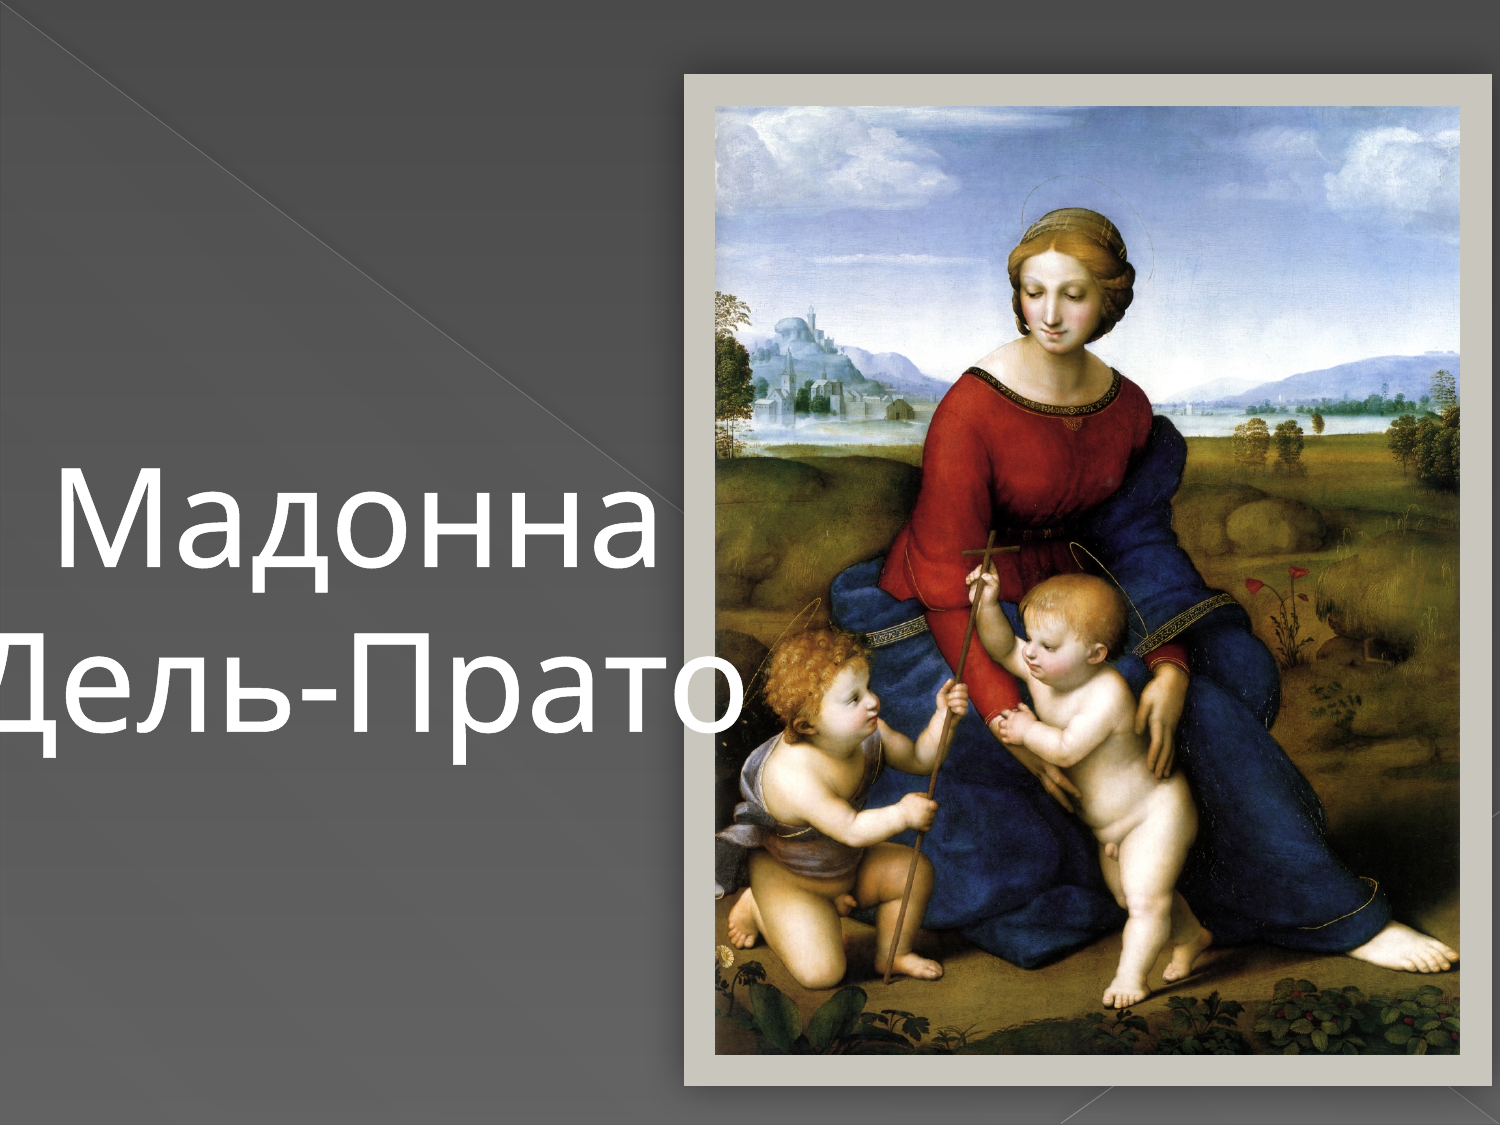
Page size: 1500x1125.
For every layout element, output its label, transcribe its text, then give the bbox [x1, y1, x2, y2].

text_box Мадонна Дель-Прато [0, 421, 705, 767]
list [714, 105, 1461, 1055]
